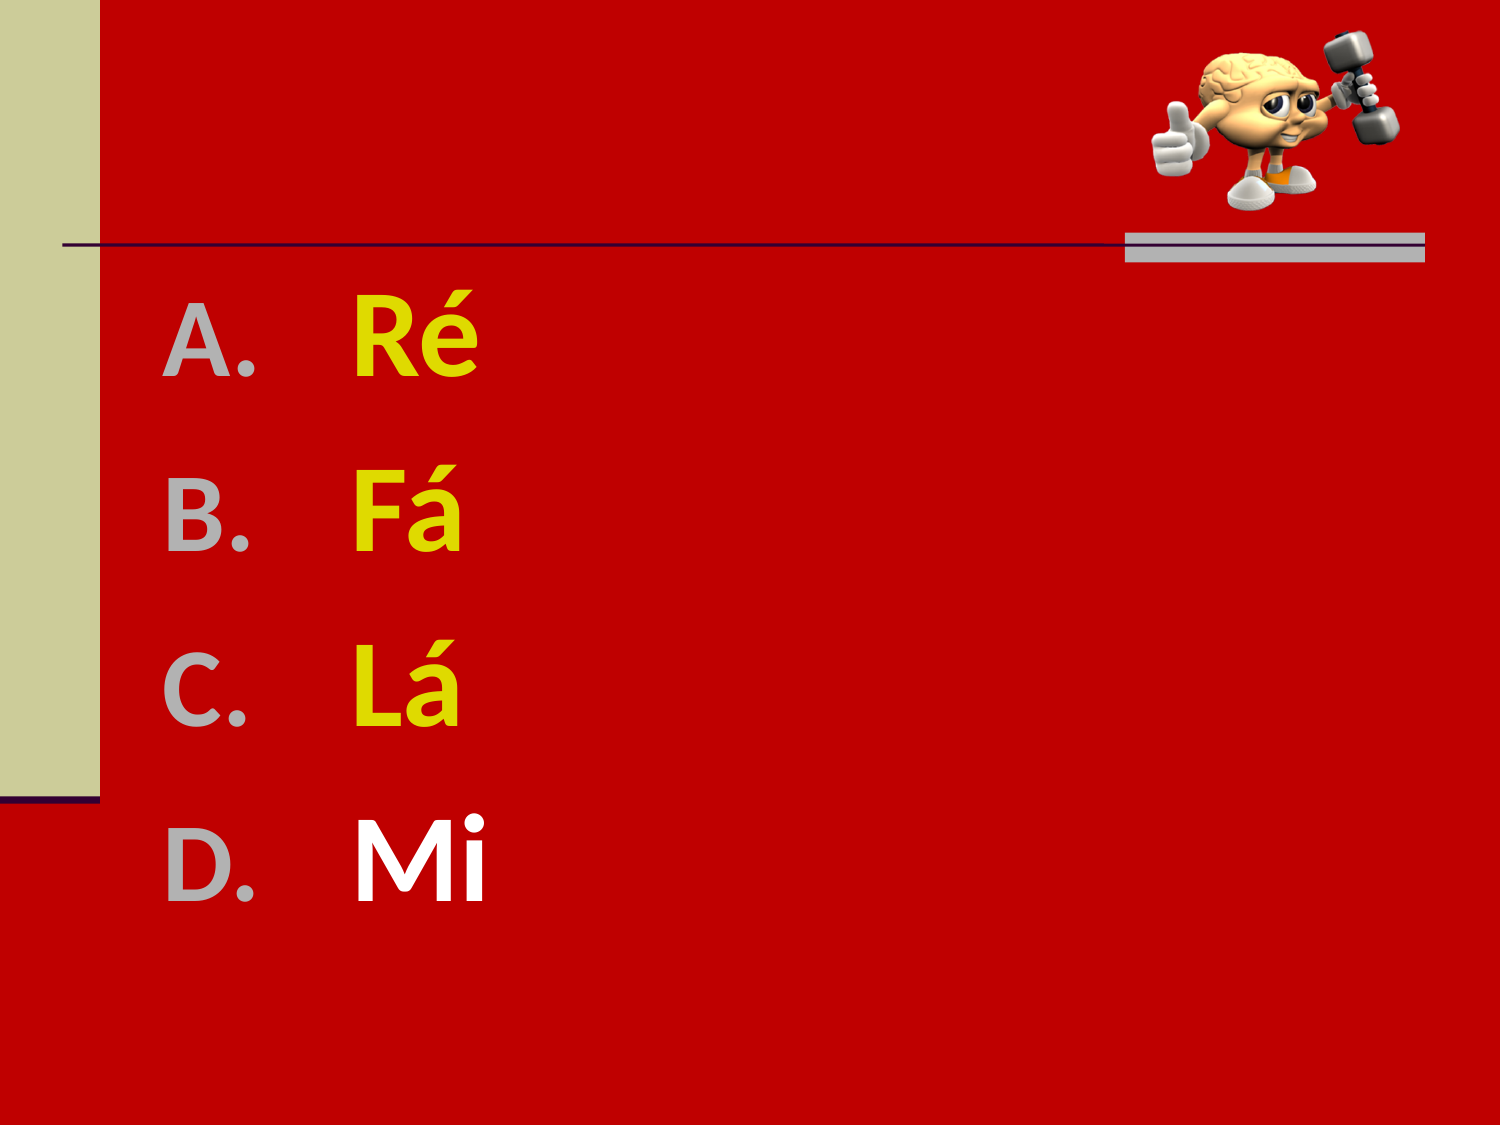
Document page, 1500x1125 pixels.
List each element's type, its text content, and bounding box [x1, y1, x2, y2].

picture [1151, 30, 1400, 211]
list Ré Fá Lá Mi [147, 243, 1423, 987]
